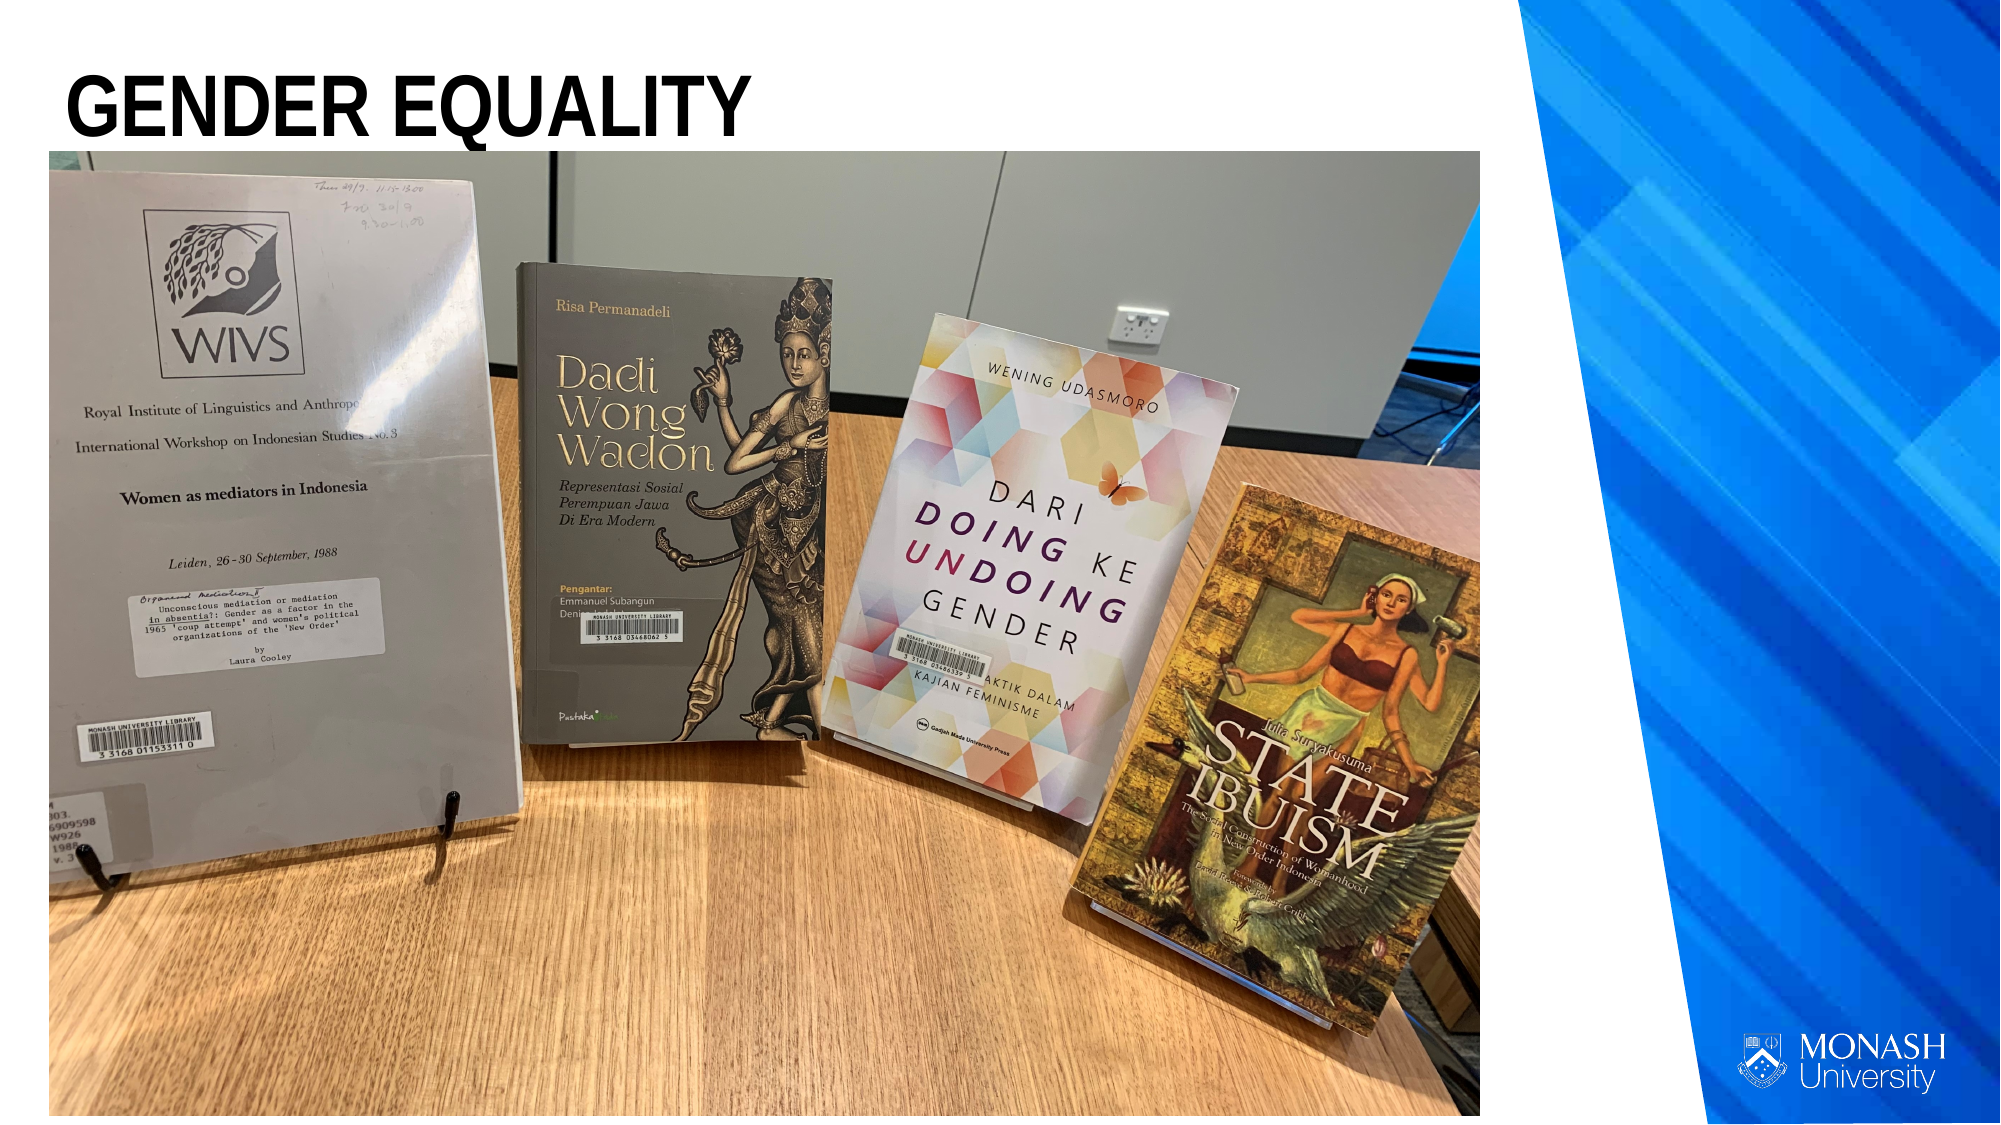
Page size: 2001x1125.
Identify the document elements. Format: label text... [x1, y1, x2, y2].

list GENDER EQUALITY [50, 53, 1273, 151]
picture [49, 151, 1480, 1116]
picture [1517, 0, 2001, 1125]
